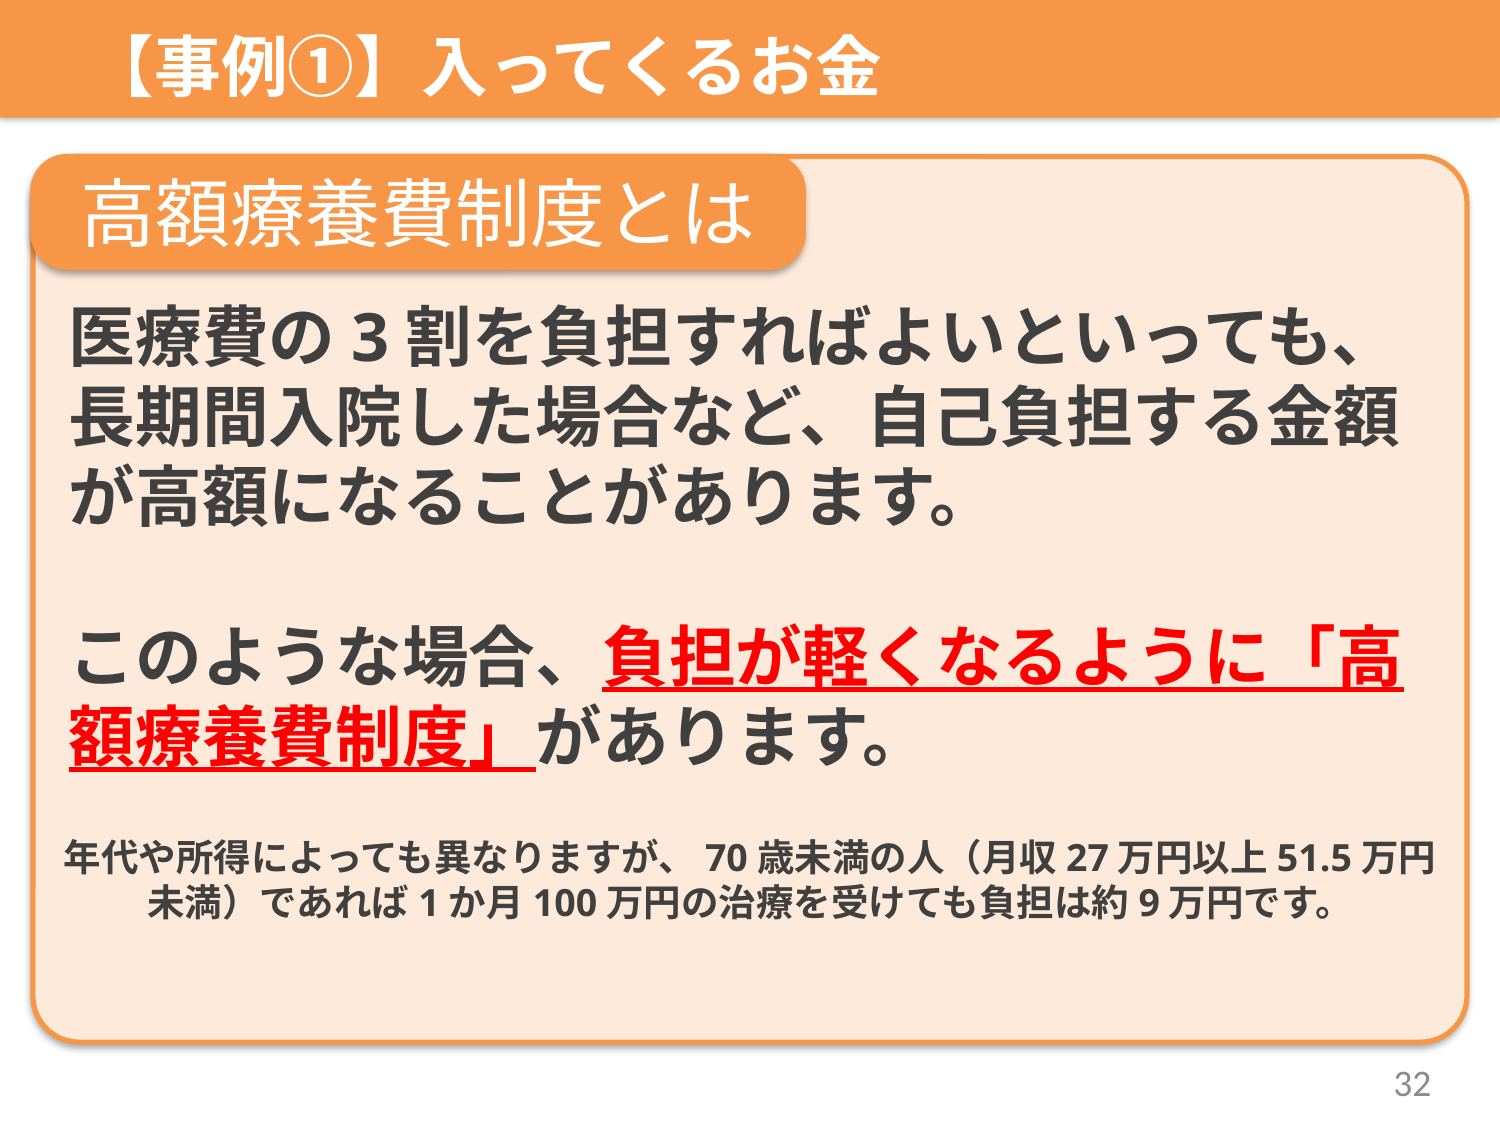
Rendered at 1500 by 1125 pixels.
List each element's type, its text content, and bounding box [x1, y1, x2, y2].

text_box [0, 0, 1500, 118]
text_box 【事例①】入ってくるお金 [71, 3, 1399, 126]
text_box [32, 155, 1468, 1043]
slide_number 32 [1096, 1051, 1447, 1111]
text_box 医療費の3割を負担すればよいといっても、長期間入院した場合など、自己負担する金額が高額になることがあります。 このような場合、負担が軽くなるように「高額療養費制度」があります。 [53, 287, 1447, 783]
text_box 高額療養費制度とは [32, 155, 805, 269]
text_box 年代や所得によっても異なりますが、70歳未満の人（月収27万円以上51.5万円未満）であれば1か月100万円の治療を受けても負担は約9万円です。 [43, 826, 1457, 932]
